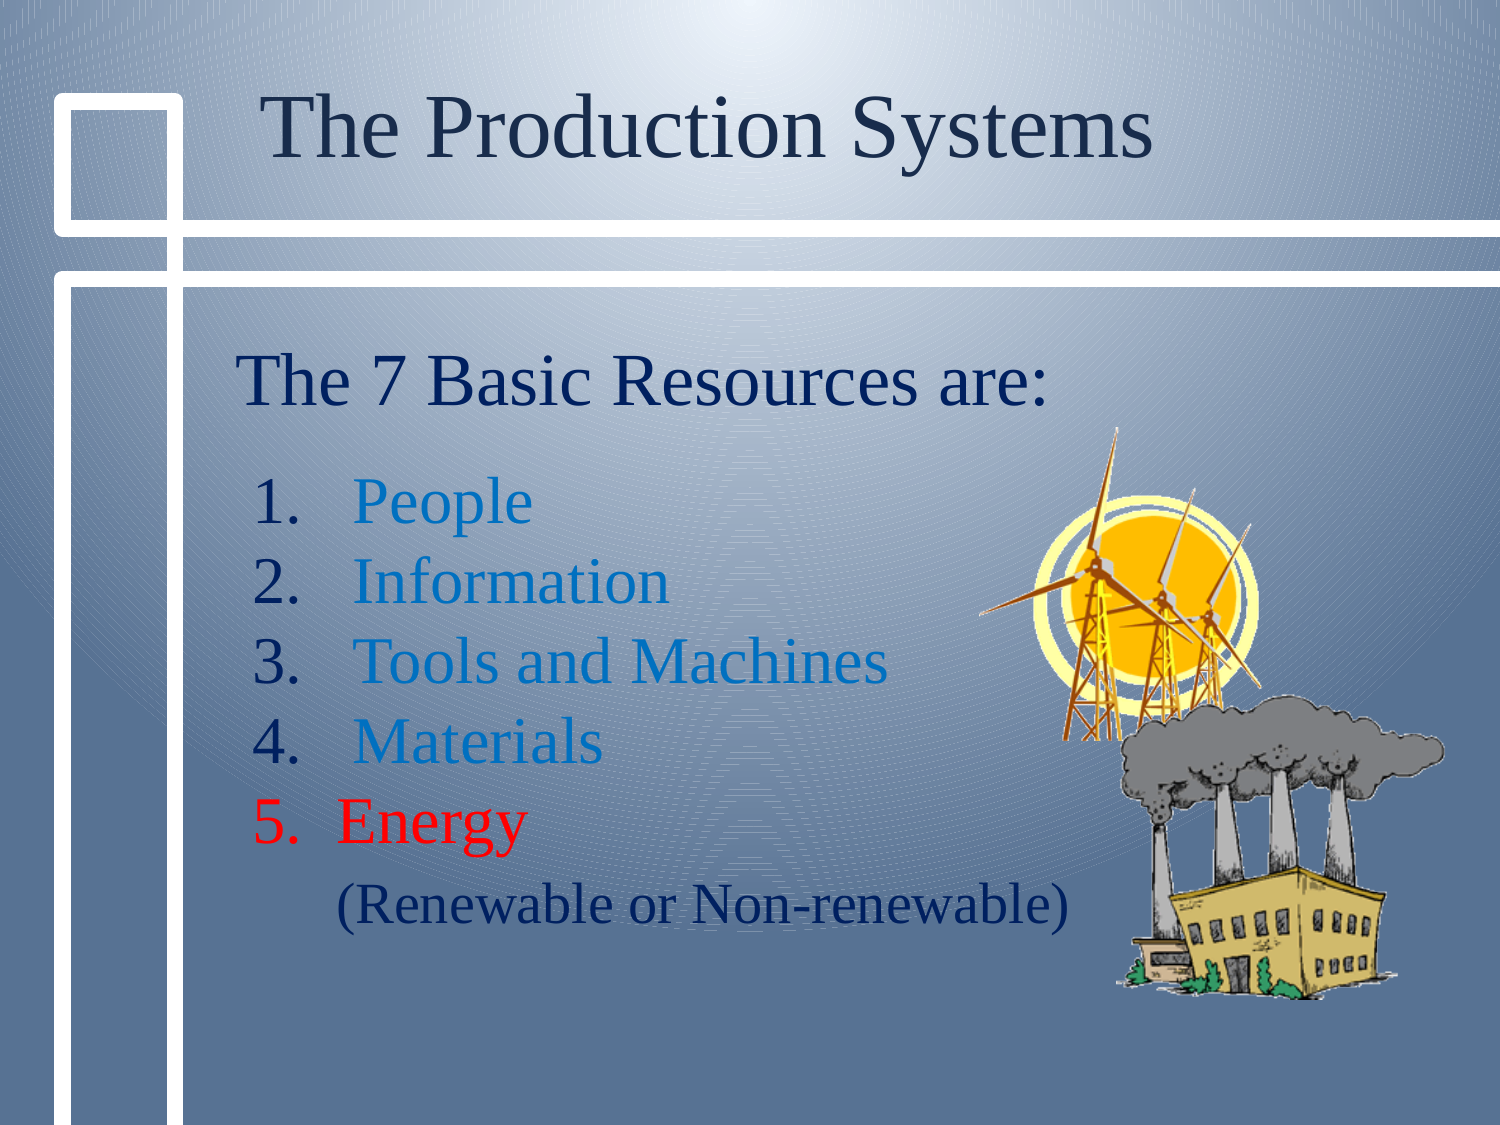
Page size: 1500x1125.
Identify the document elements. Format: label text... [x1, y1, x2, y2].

text_box The 7 Basic Resources are: [220, 249, 1420, 428]
text_box 1. People 2. Information 3. Tools and Machines 4. Materials Energy (Renewable or Non-renewable) [237, 449, 1463, 1025]
title The Production Systems [174, 5, 1450, 184]
picture [978, 427, 1457, 1001]
